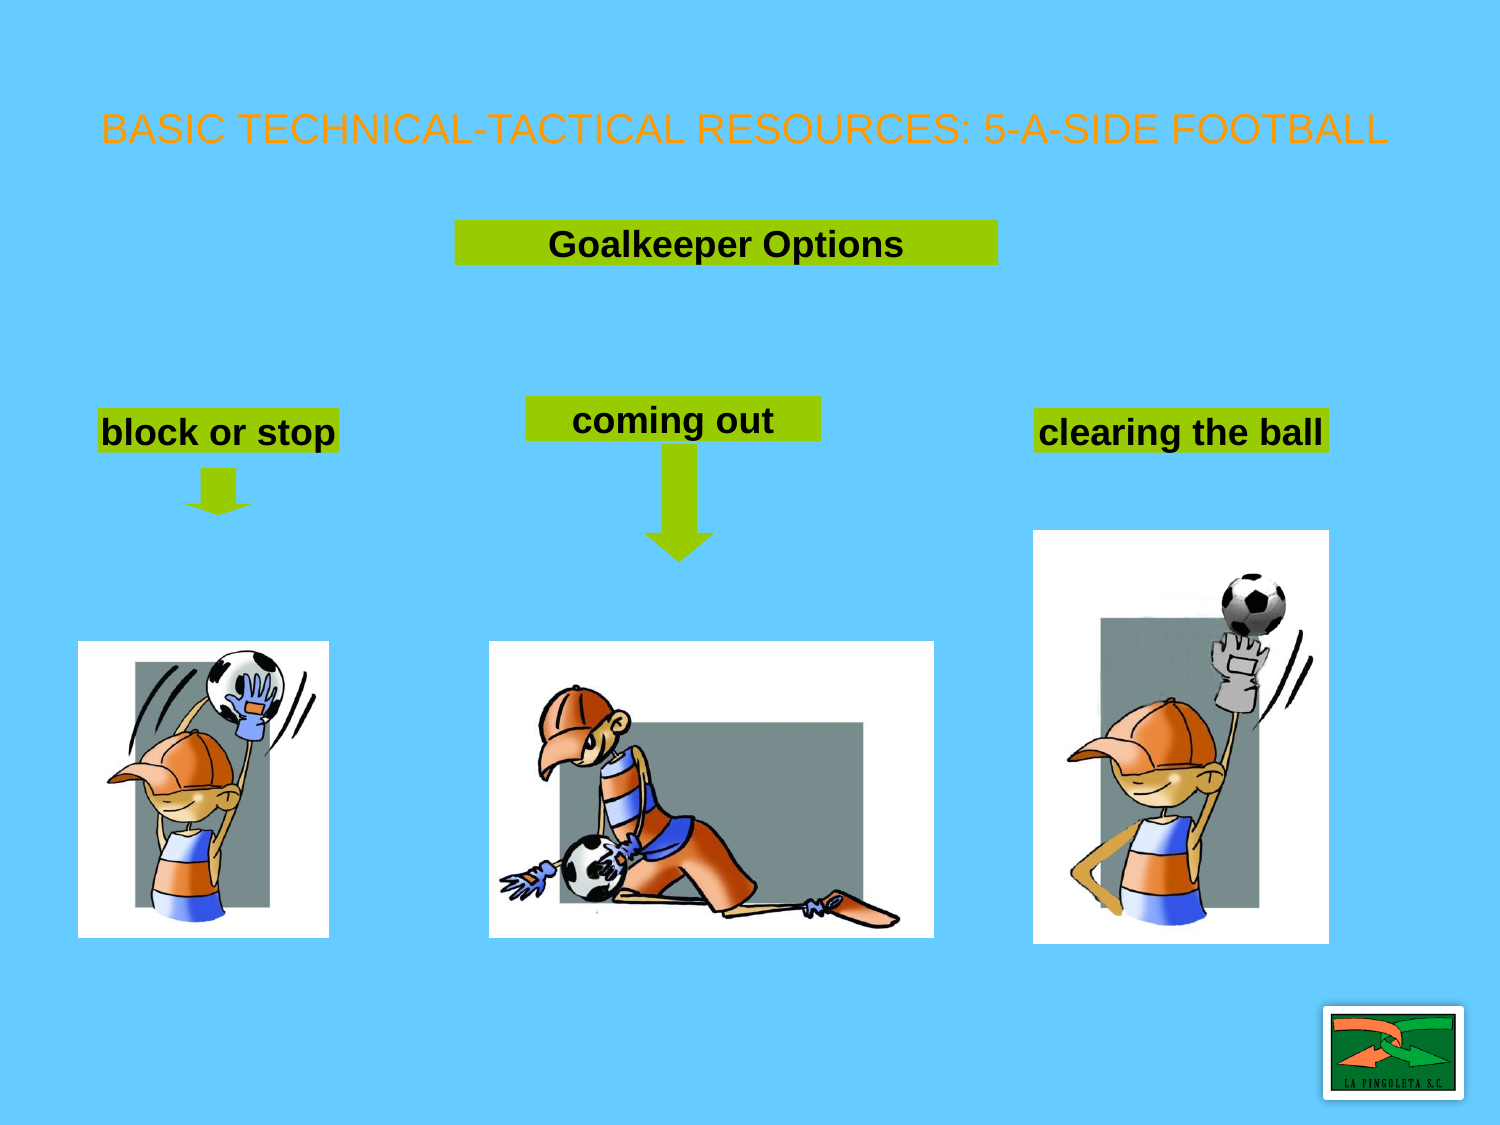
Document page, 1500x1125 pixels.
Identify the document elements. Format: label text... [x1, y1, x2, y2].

picture [1033, 530, 1330, 944]
text_box clearing the ball [1033, 407, 1329, 453]
text_box [643, 444, 715, 563]
text_box coming out [525, 396, 821, 441]
picture [489, 641, 934, 938]
text_box Goalkeeper Options [454, 219, 999, 265]
text_box block or stop [97, 407, 340, 453]
picture [78, 641, 330, 938]
picture [1328, 1011, 1459, 1095]
text_box [183, 468, 254, 516]
title BASIC TECHNICAL-TACTICAL RESOURCES: 5-A-SIDE FOOTBALL [74, 44, 1426, 209]
